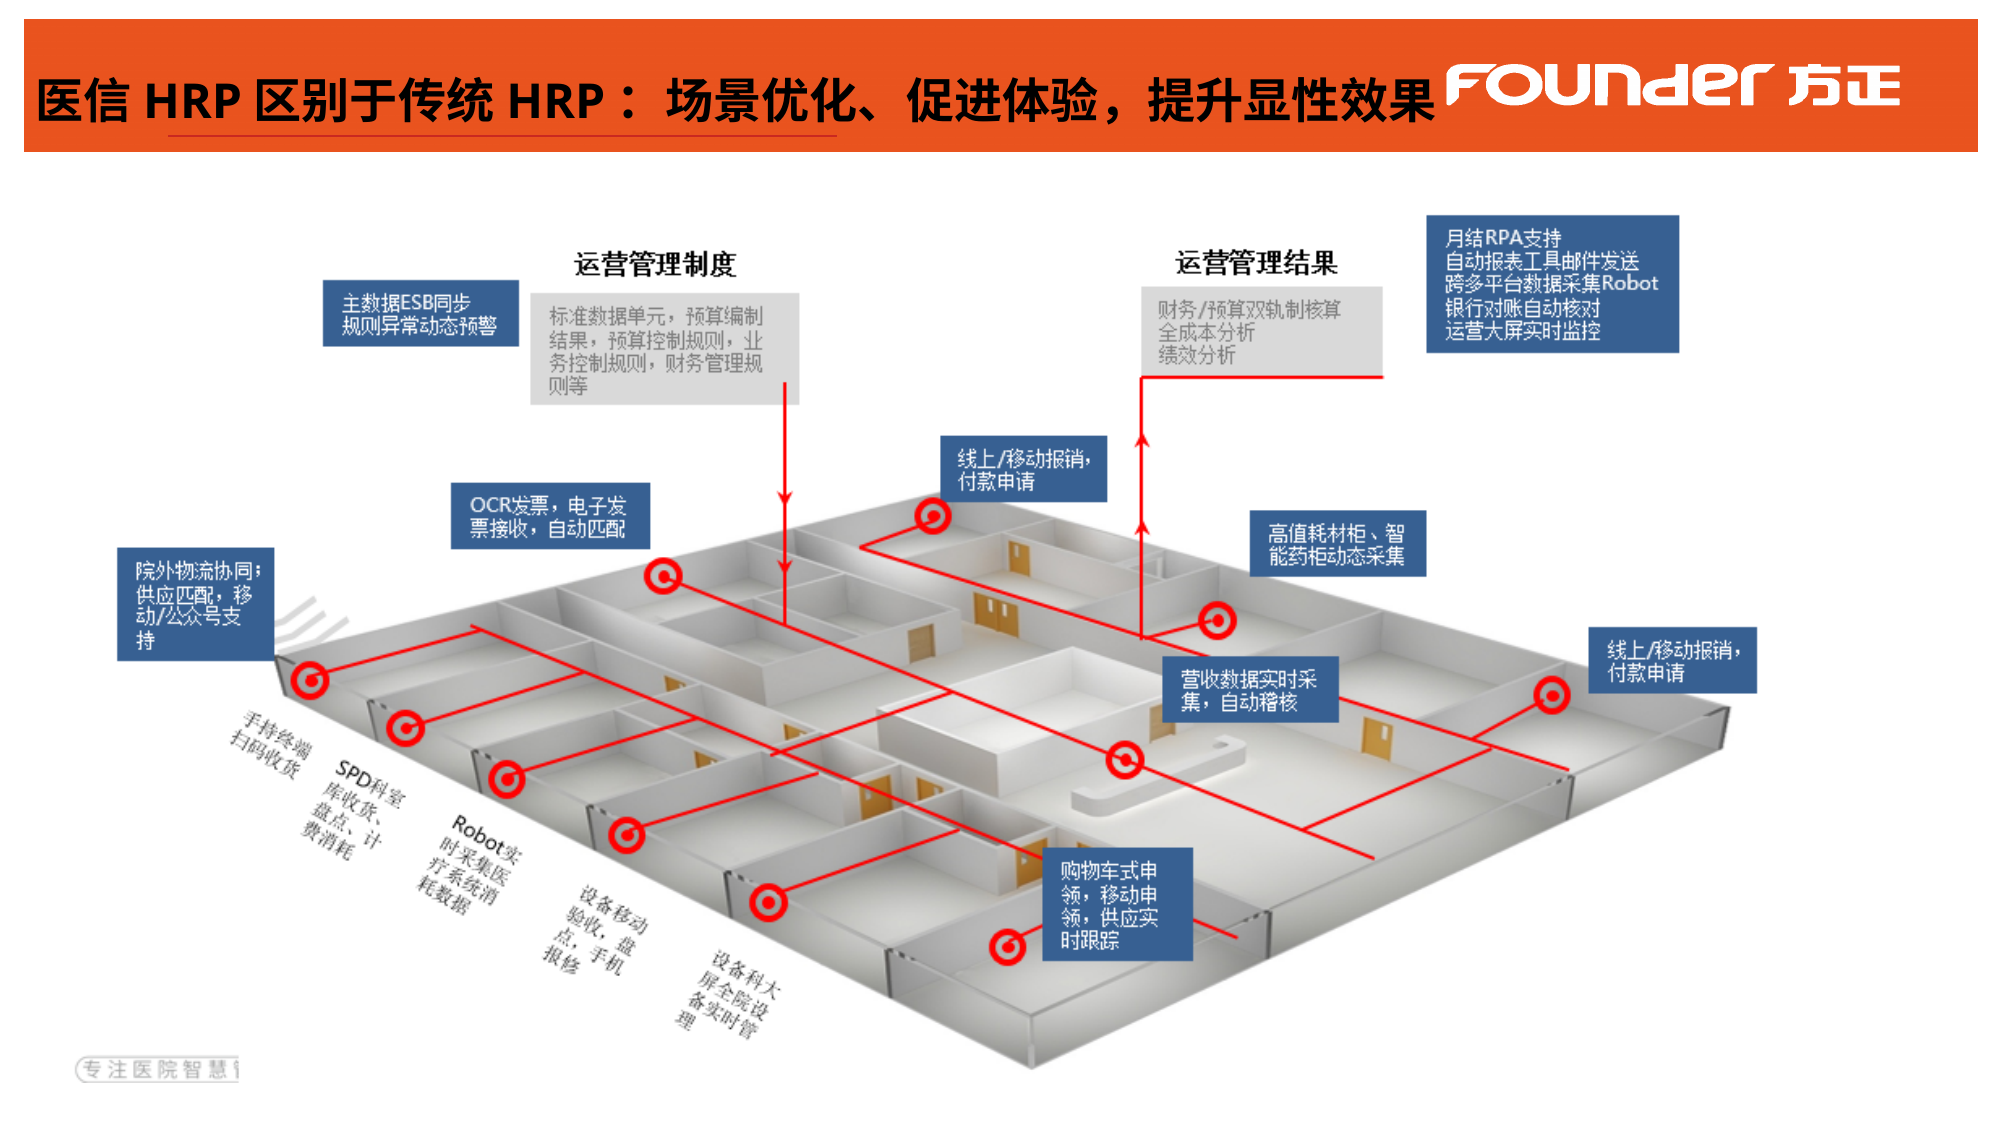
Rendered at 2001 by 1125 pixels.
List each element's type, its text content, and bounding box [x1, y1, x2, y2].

text_box 医信HRP区别于传统HRP：场景优化、促进体验，提升显性效果 [20, 62, 1452, 136]
picture [64, 162, 1806, 1083]
